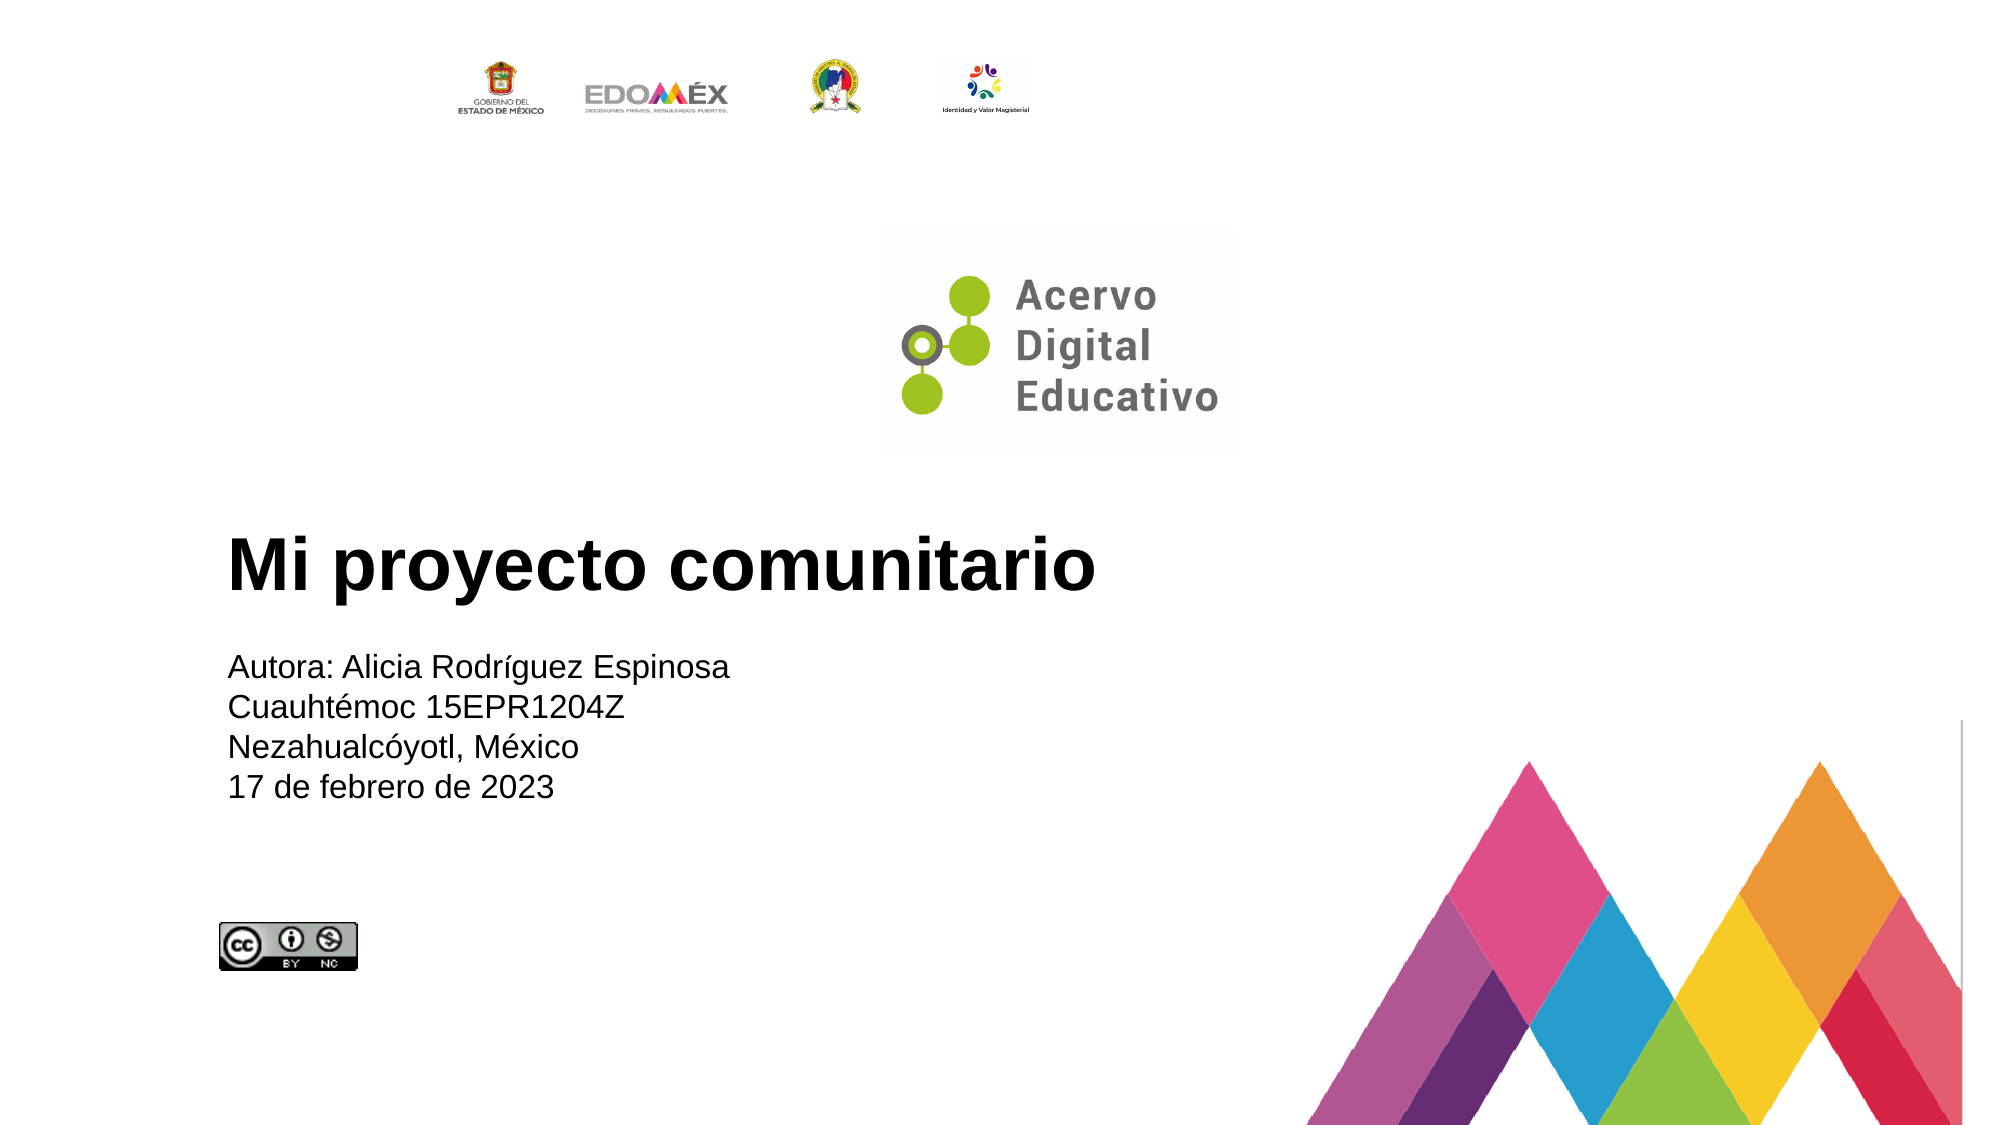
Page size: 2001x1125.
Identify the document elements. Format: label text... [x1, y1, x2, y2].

text_box Mi proyecto comunitario Autora: Alicia Rodríguez Espinosa Cuauhtémoc 15EPR1204Z Nezahualcóyotl, México 17 de febrero de 2023 [212, 507, 1114, 858]
picture [458, 59, 544, 114]
picture [940, 58, 1032, 113]
picture [583, 80, 730, 116]
picture [1154, 720, 2000, 1125]
picture [880, 193, 1237, 492]
picture [219, 922, 358, 971]
picture [809, 59, 861, 114]
